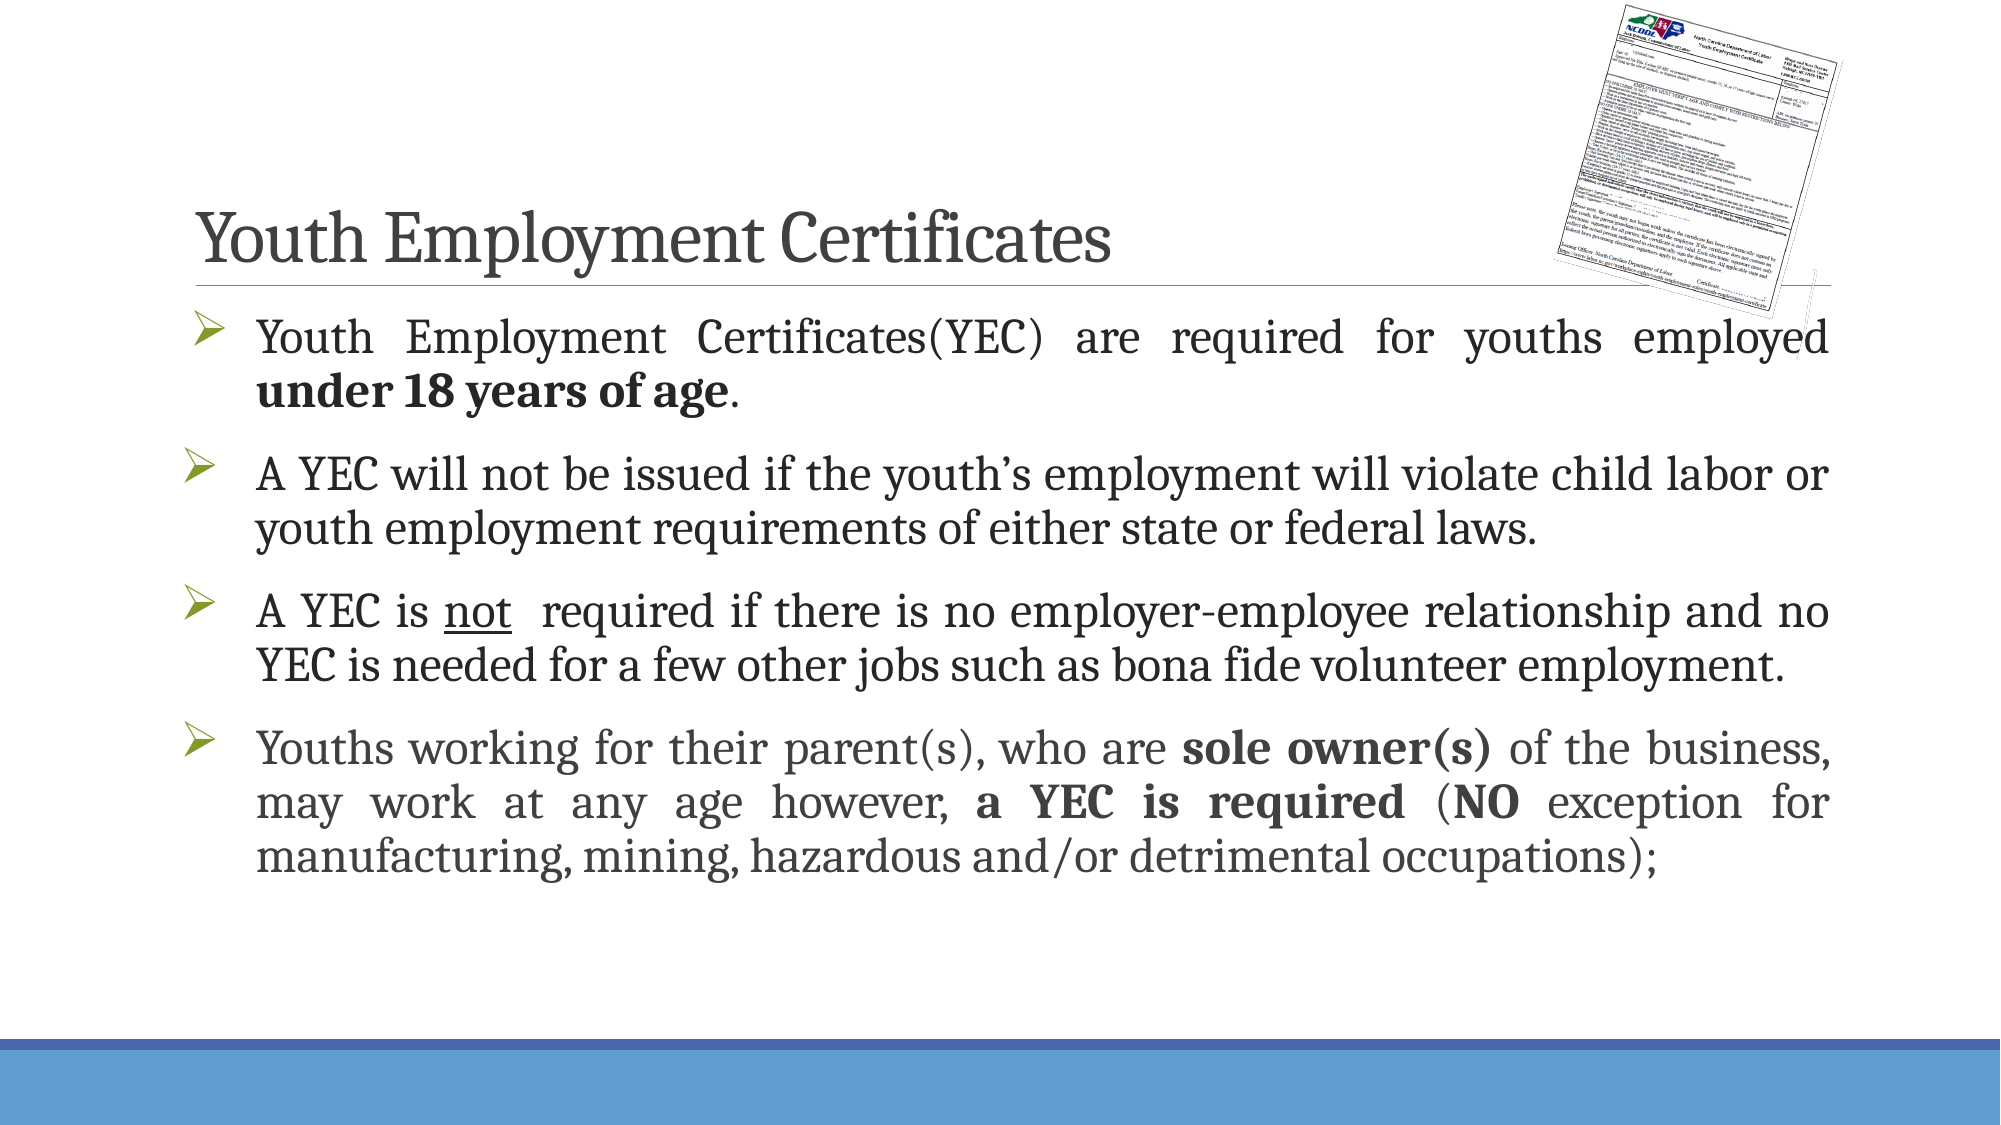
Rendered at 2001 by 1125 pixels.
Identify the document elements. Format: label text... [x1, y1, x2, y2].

list Youth Employment Certificates(YEC) are required for youths employed under 18 years of age. A YEC will not be issued if the youth’s employment will violate child labor or youth employment requirements of either state or federal laws. A YEC is not required if there is no employer-employee relationship and no YEC is needed for a few other jobs such as bona fide volunteer employment. Youths working for their parent(s), who are sole owner(s) of the business, may work at any age however, a YEC is required (NO exception for manufacturing, mining, hazardous and/or detrimental occupations); [180, 302, 1830, 963]
picture [1545, 0, 1878, 360]
title Youth Employment Certificates [180, 47, 1576, 285]
